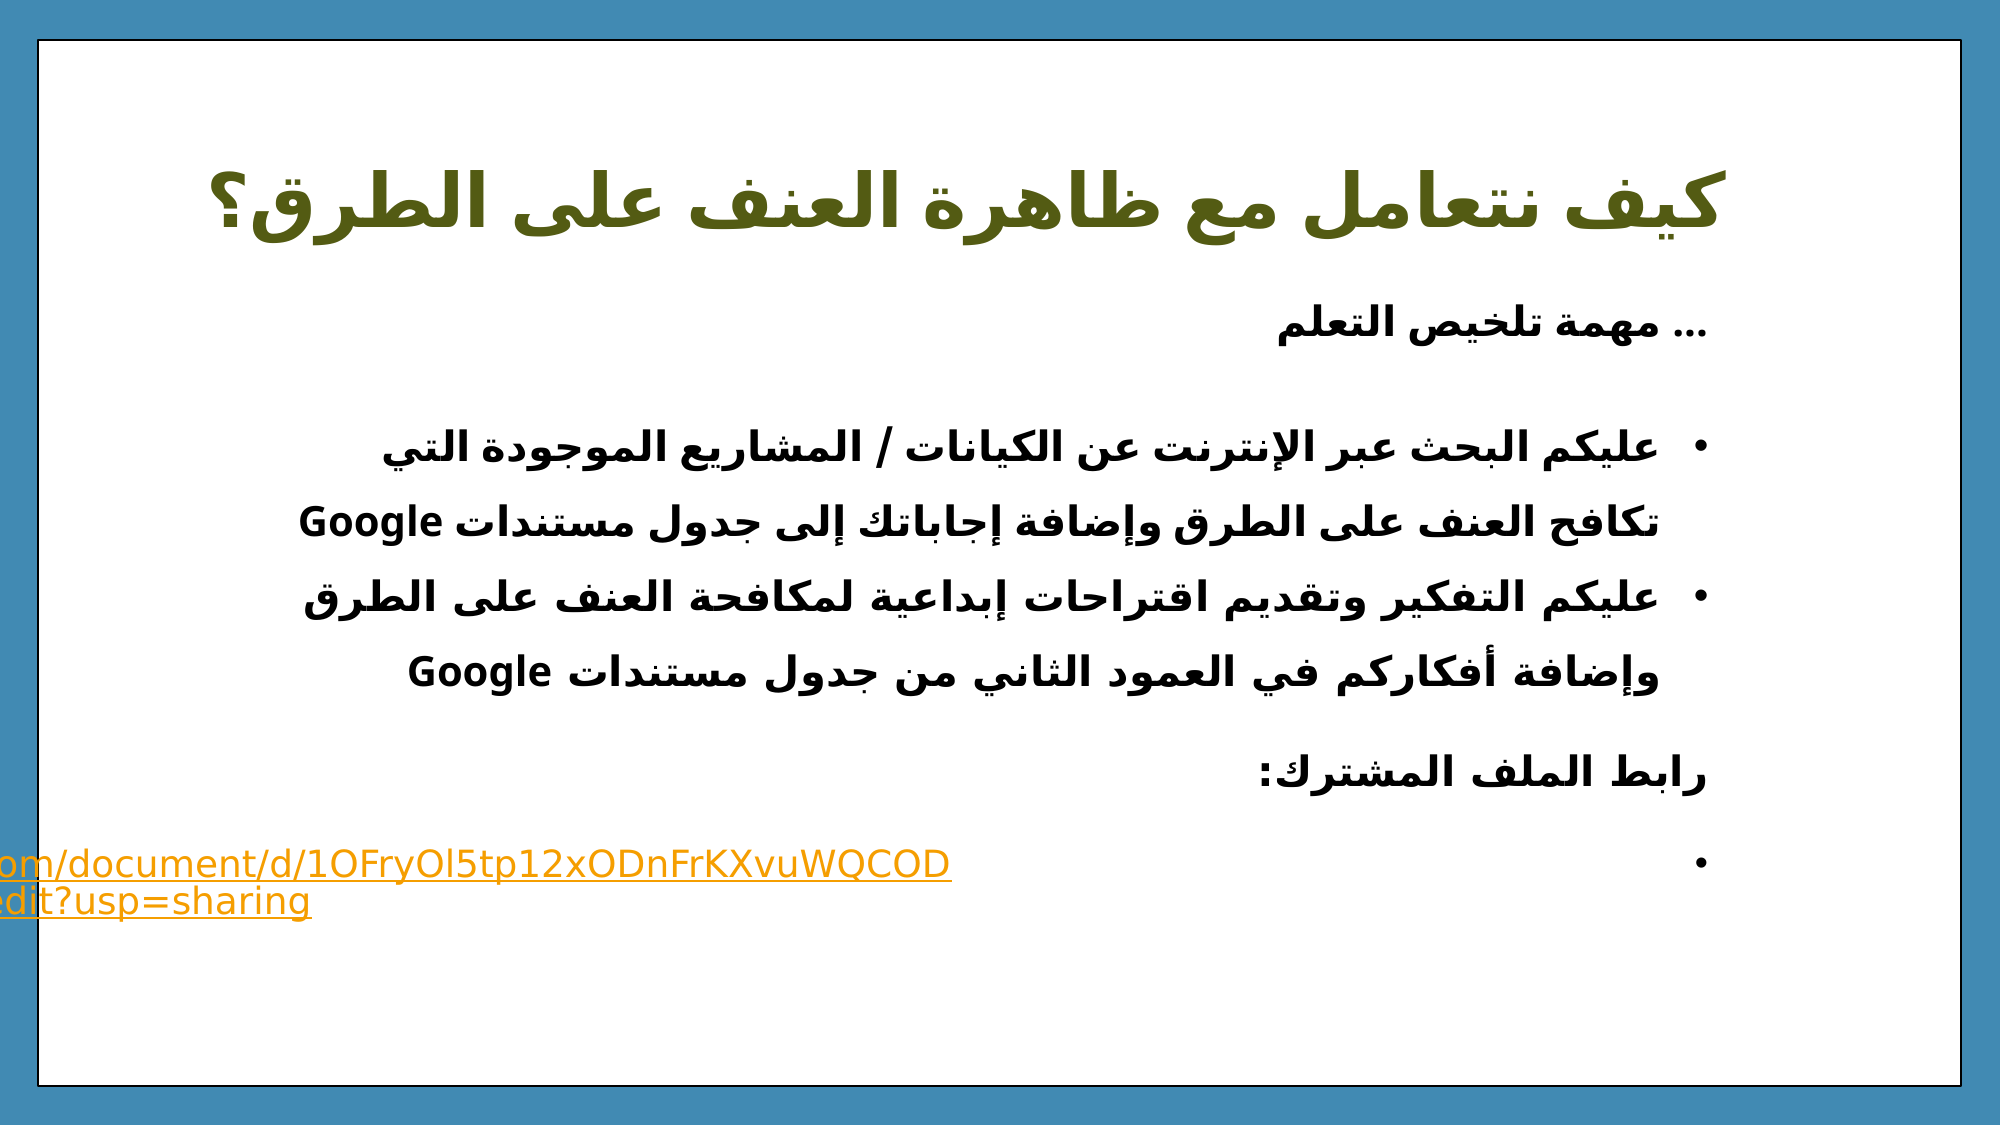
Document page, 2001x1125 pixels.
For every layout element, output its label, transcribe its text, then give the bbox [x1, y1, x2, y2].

text_box كيف نتعامل مع ظاهرة العنف على الطرق؟ [191, 99, 1742, 250]
title תודה [173, 99, 1000, 323]
text_box مهمة تلخيص التعلم ... عليكم البحث عبر الإنترنت عن الكيانات / المشاريع الموجودة التي تكافح العنف على الطرق وإضافة إجاباتك إلى جدول مستندات Google عليكم التفكير وتقديم اقتراحات إبداعية لمكافحة العنف على الطرق وإضافة أفكاركم في العمود الثاني من جدول مستندات Google رابط الملف المشترك: https://docs.google.com/document/d/1OFryOl5tp12xODnFrKXvuWQCODyFd4NjiYheK-G3qKs/edit?usp=sharing [277, 287, 1723, 893]
list someone@example.com [1053, 75, 1976, 1050]
